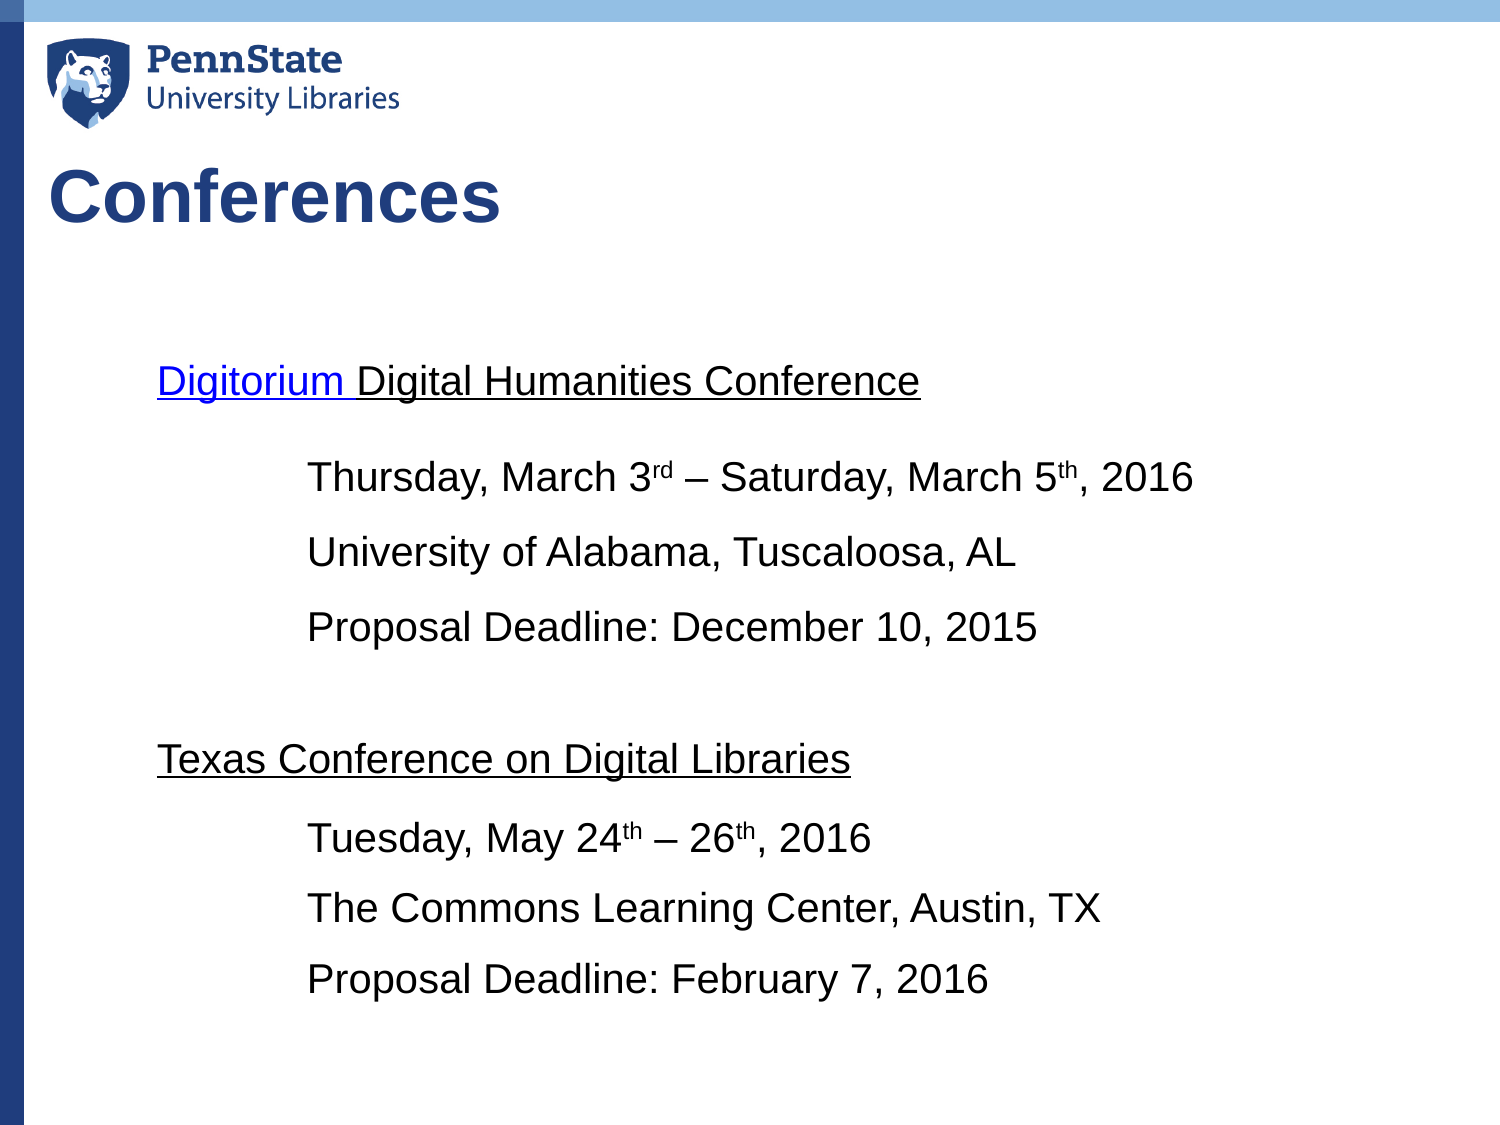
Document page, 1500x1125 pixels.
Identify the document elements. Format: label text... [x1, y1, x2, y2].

text_box Digitorium Digital Humanities Conference Thursday, March 3rd – Saturday, March 5th, 2016 University of Alabama, Tuscaloosa, AL Proposal Deadline: December 10, 2015 Texas Conference on Digital Libraries Tuesday, May 24th – 26th, 2016 The Commons Learning Center, Austin, TX Proposal Deadline: February 7, 2016 [142, 338, 1337, 1055]
picture [0, 0, 1500, 1125]
text_box Conferences [33, 139, 567, 290]
